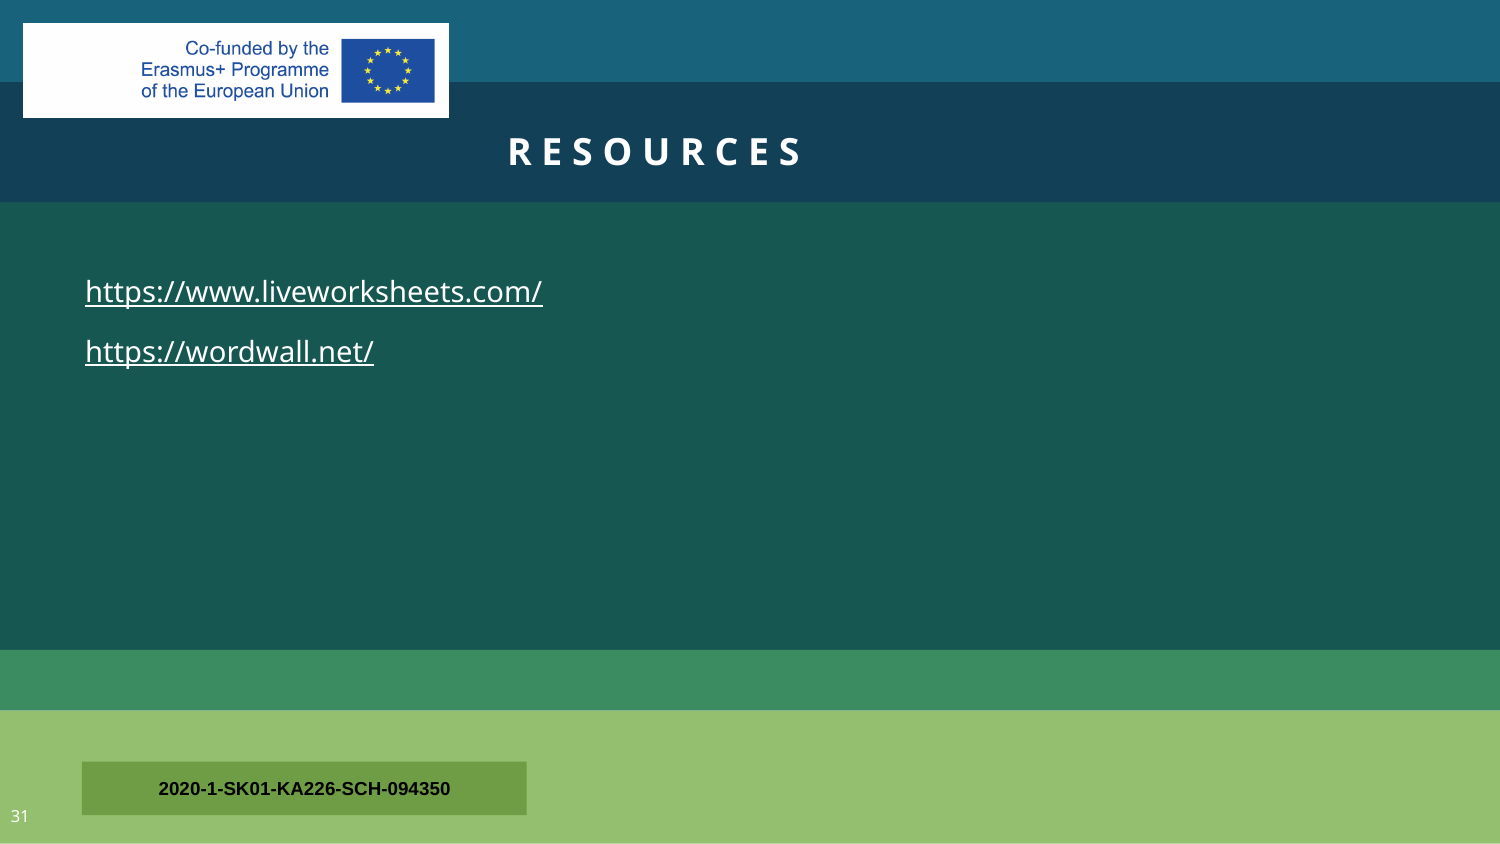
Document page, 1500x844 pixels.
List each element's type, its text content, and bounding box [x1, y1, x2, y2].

title R E S O U R C E S [492, 93, 1195, 207]
text_box ‹#› [0, 790, 49, 844]
picture [23, 23, 450, 118]
text_box 2020-1-SK01-KA226-SCH-094350 [81, 761, 527, 816]
text_box https://www.liveworksheets.com/ https://wordwall.net/ [70, 246, 1407, 520]
